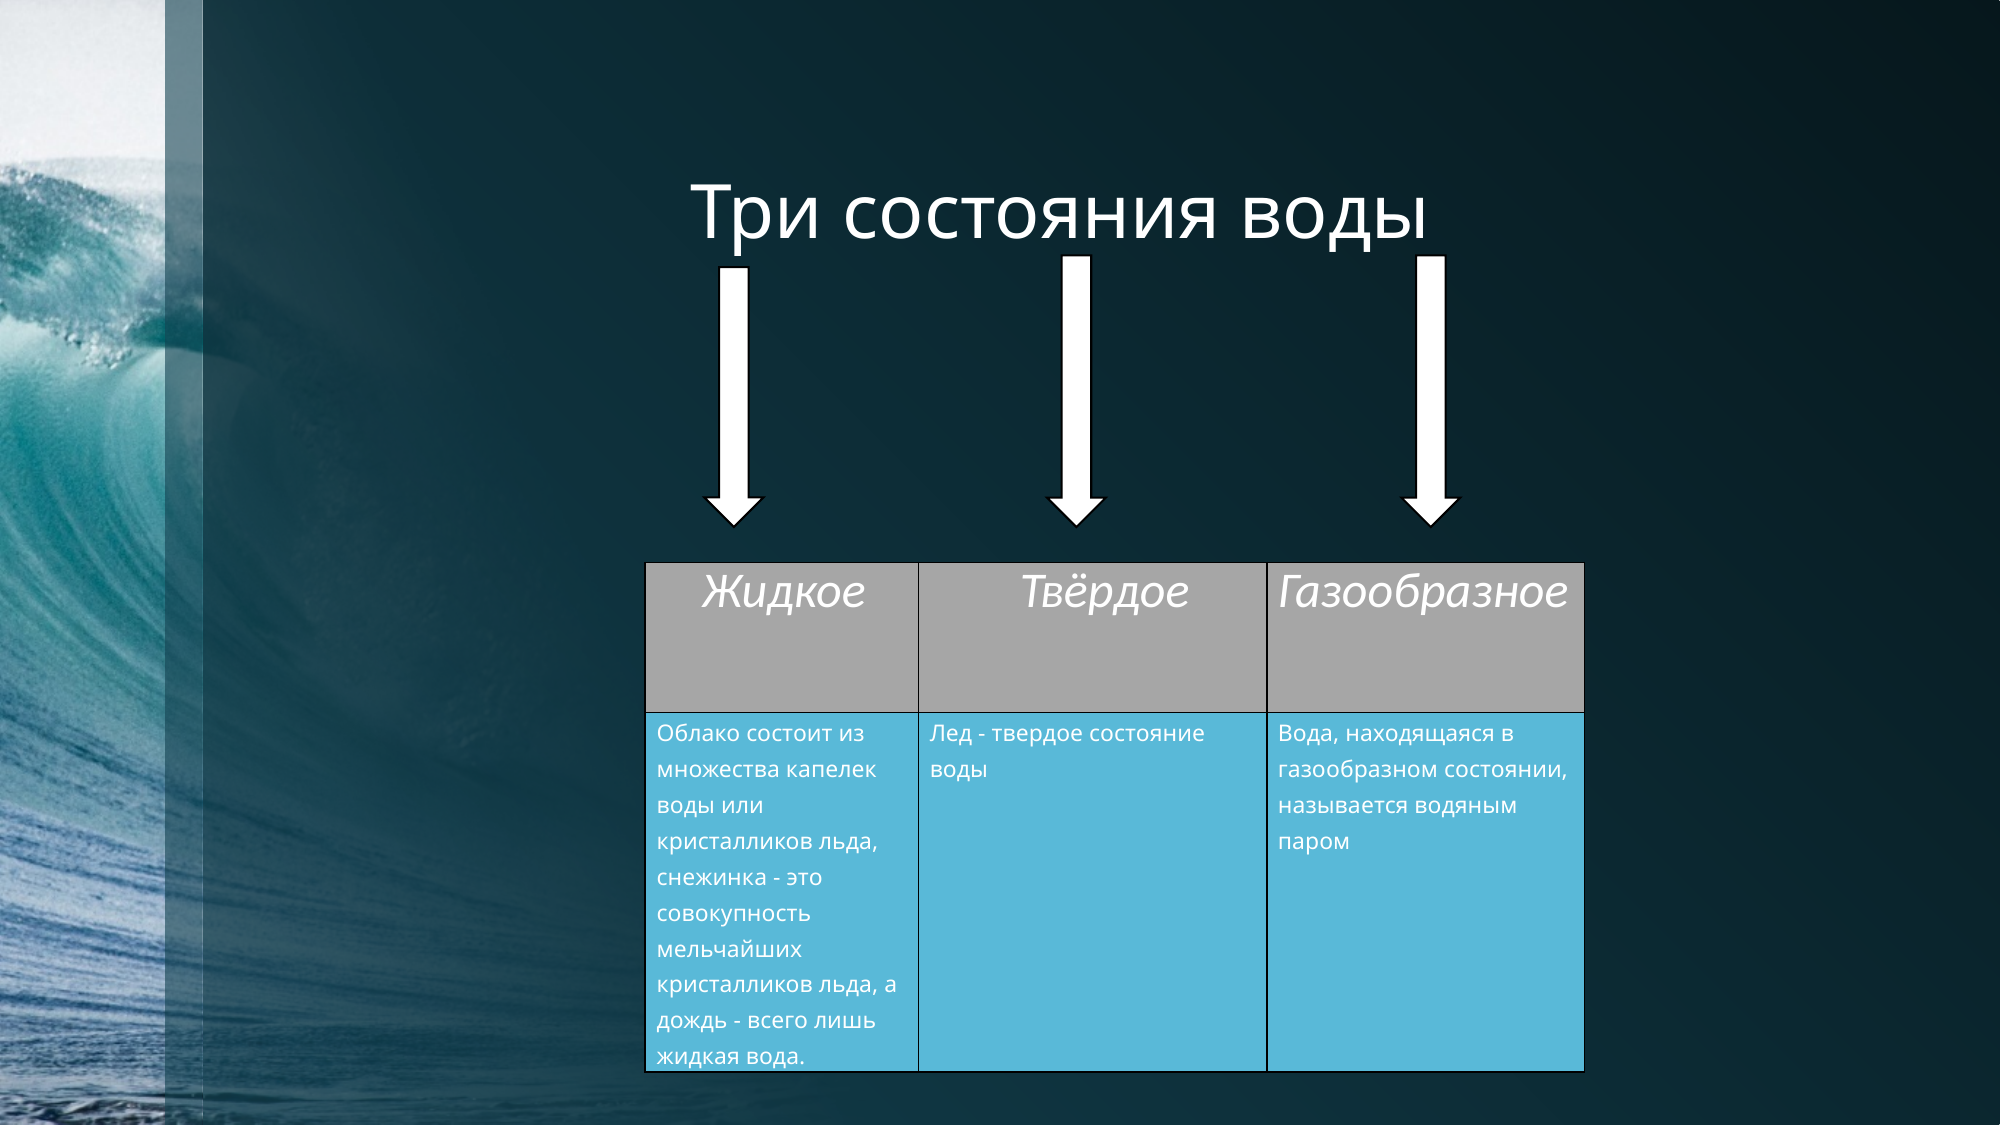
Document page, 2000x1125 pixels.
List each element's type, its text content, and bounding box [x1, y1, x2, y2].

title Три состояния воды [324, 62, 1825, 263]
table_cell Лед - твердое состояние воды [919, 713, 1266, 1071]
text_box [701, 266, 766, 529]
table_header Жидкое [646, 563, 918, 712]
table_header Твёрдое [919, 563, 1266, 712]
text_box [1398, 254, 1463, 529]
table_cell Вода, находящаяся в газообразном состоянии, называется водяным паром [1268, 713, 1584, 1071]
table_header Газообразное [1268, 563, 1584, 712]
text_box [1044, 254, 1109, 529]
table_cell Облако состоит из множества капелек воды или кристалликов льда, снежинка - это совокупность мельчайших кристалликов льда, а дождь - всего лишь жидкая вода. [646, 713, 918, 1071]
picture [0, 0, 2000, 1125]
